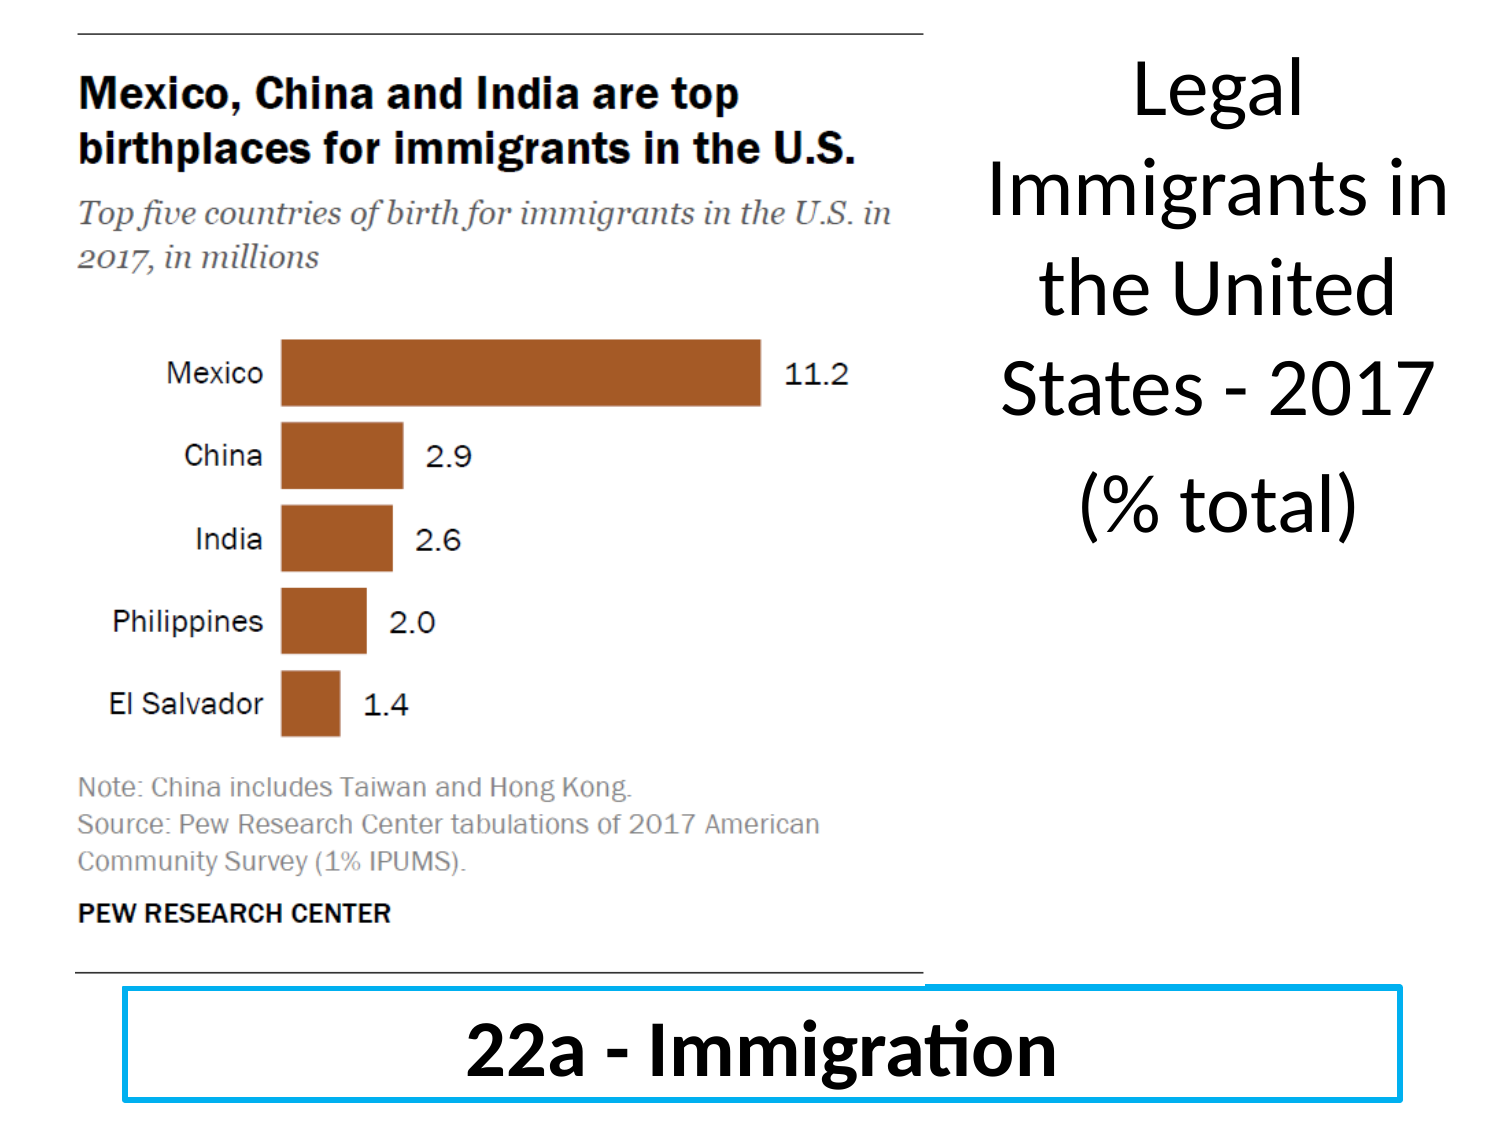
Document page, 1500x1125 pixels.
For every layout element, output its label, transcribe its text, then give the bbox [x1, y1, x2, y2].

picture [74, 24, 926, 987]
subtitle Legal Immigrants in the United States - 2017 (% total) [950, 24, 1488, 650]
text_box 22a - Immigration [124, 987, 1400, 1100]
